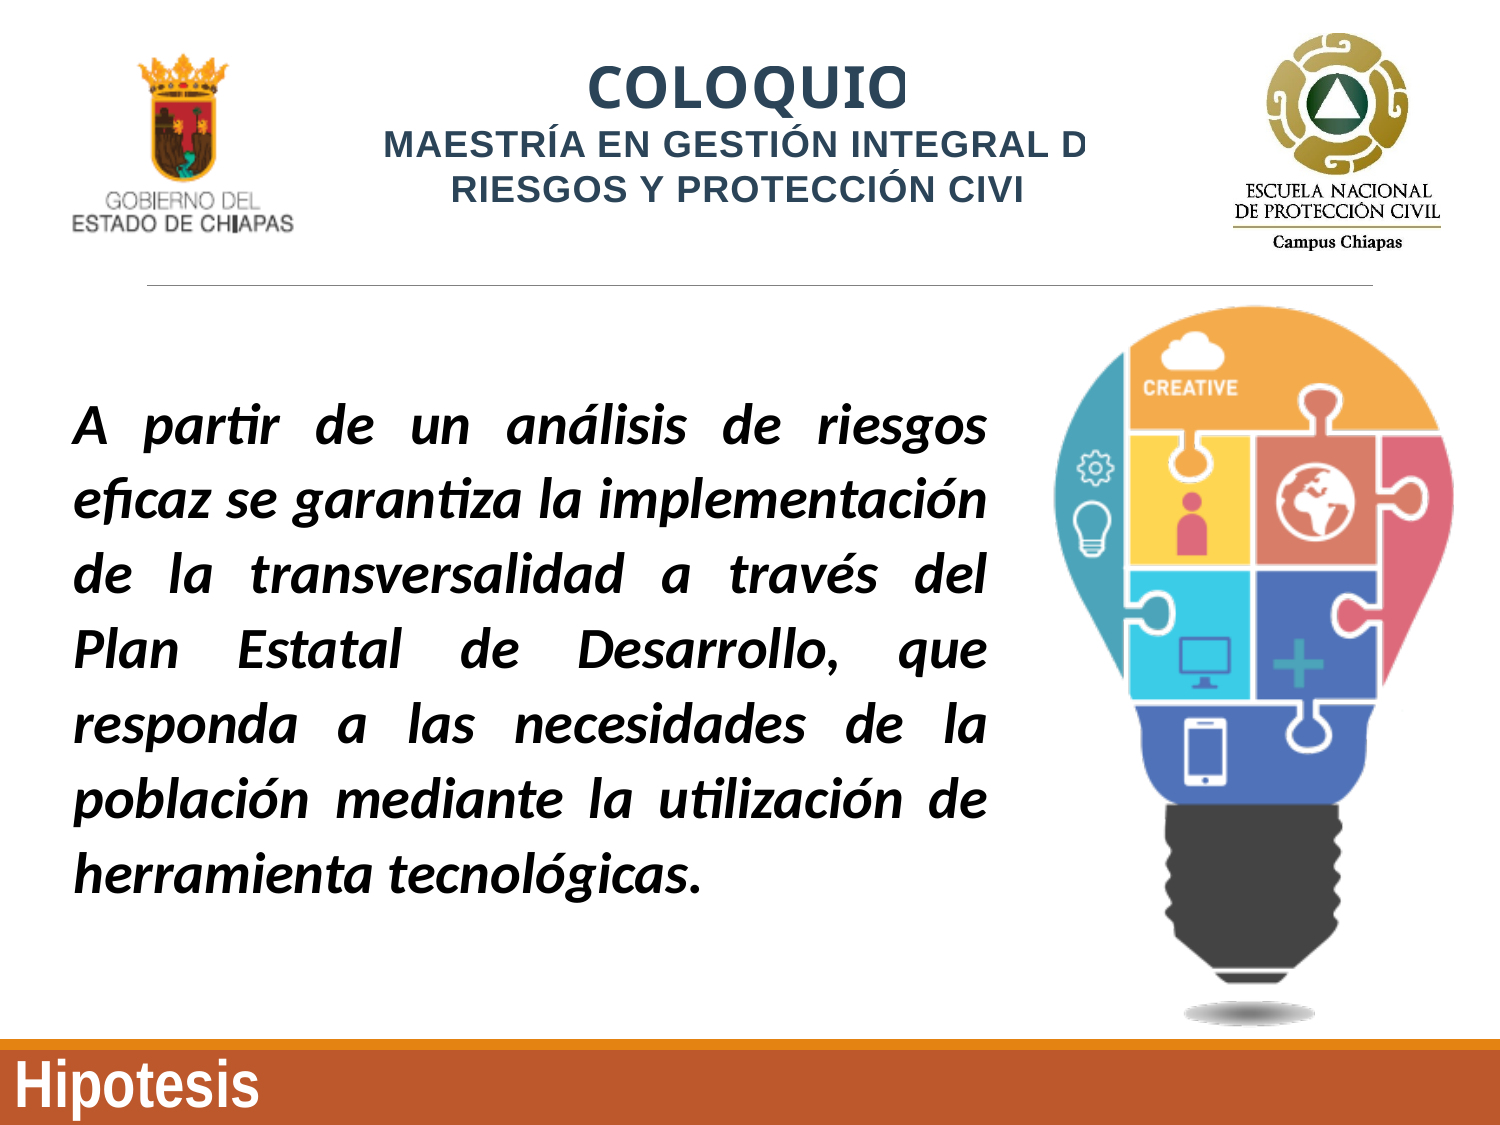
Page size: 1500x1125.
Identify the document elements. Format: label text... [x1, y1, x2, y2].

picture [996, 282, 1500, 1048]
picture [1233, 33, 1441, 251]
text_box A partir de un análisis de riesgos eficaz se garantiza la implementación de la transversalidad a través del Plan Estatal de Desarrollo, que responda a las necesidades de la población mediante la utilización de herramienta tecnológicas. [58, 373, 993, 912]
text_box Hipotesis [0, 1033, 657, 1125]
